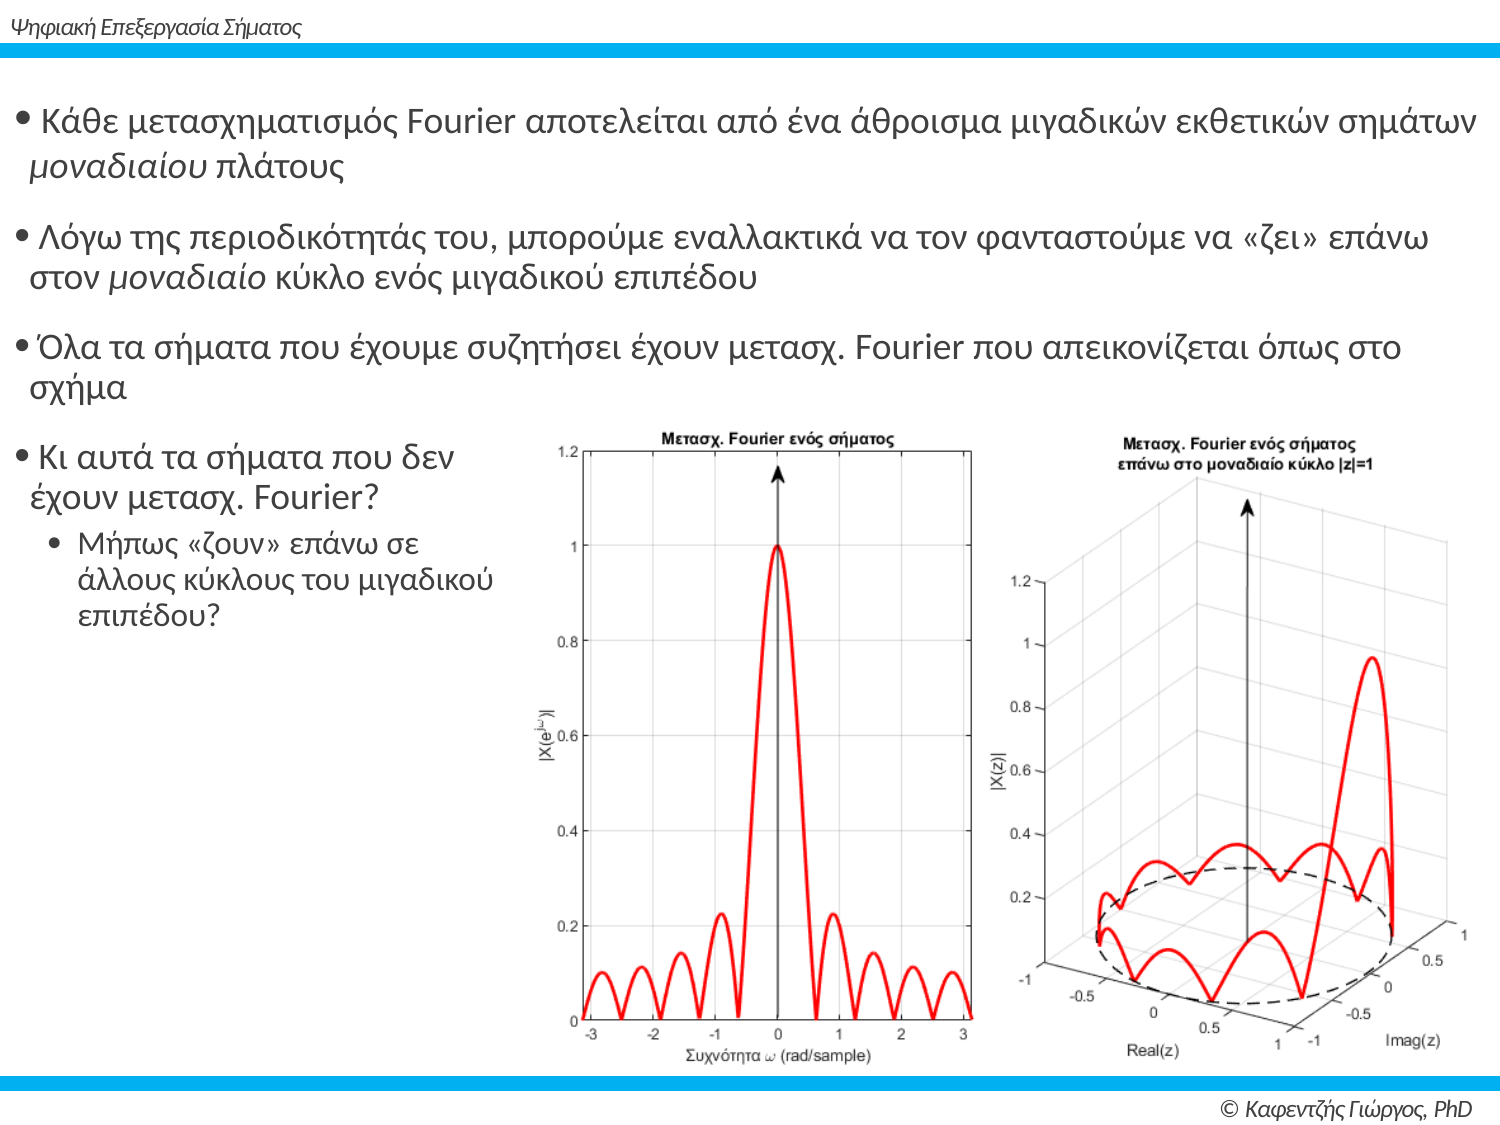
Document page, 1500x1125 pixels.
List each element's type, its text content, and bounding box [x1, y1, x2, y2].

text_box © Καφεντζής Γιώργος, PhD [0, 1100, 1484, 1125]
text_box [0, 43, 1500, 58]
picture [518, 429, 1493, 1069]
title Ψηφιακή Επεξεργασία Σήματος [0, 20, 1484, 43]
text_box [0, 1076, 1500, 1091]
